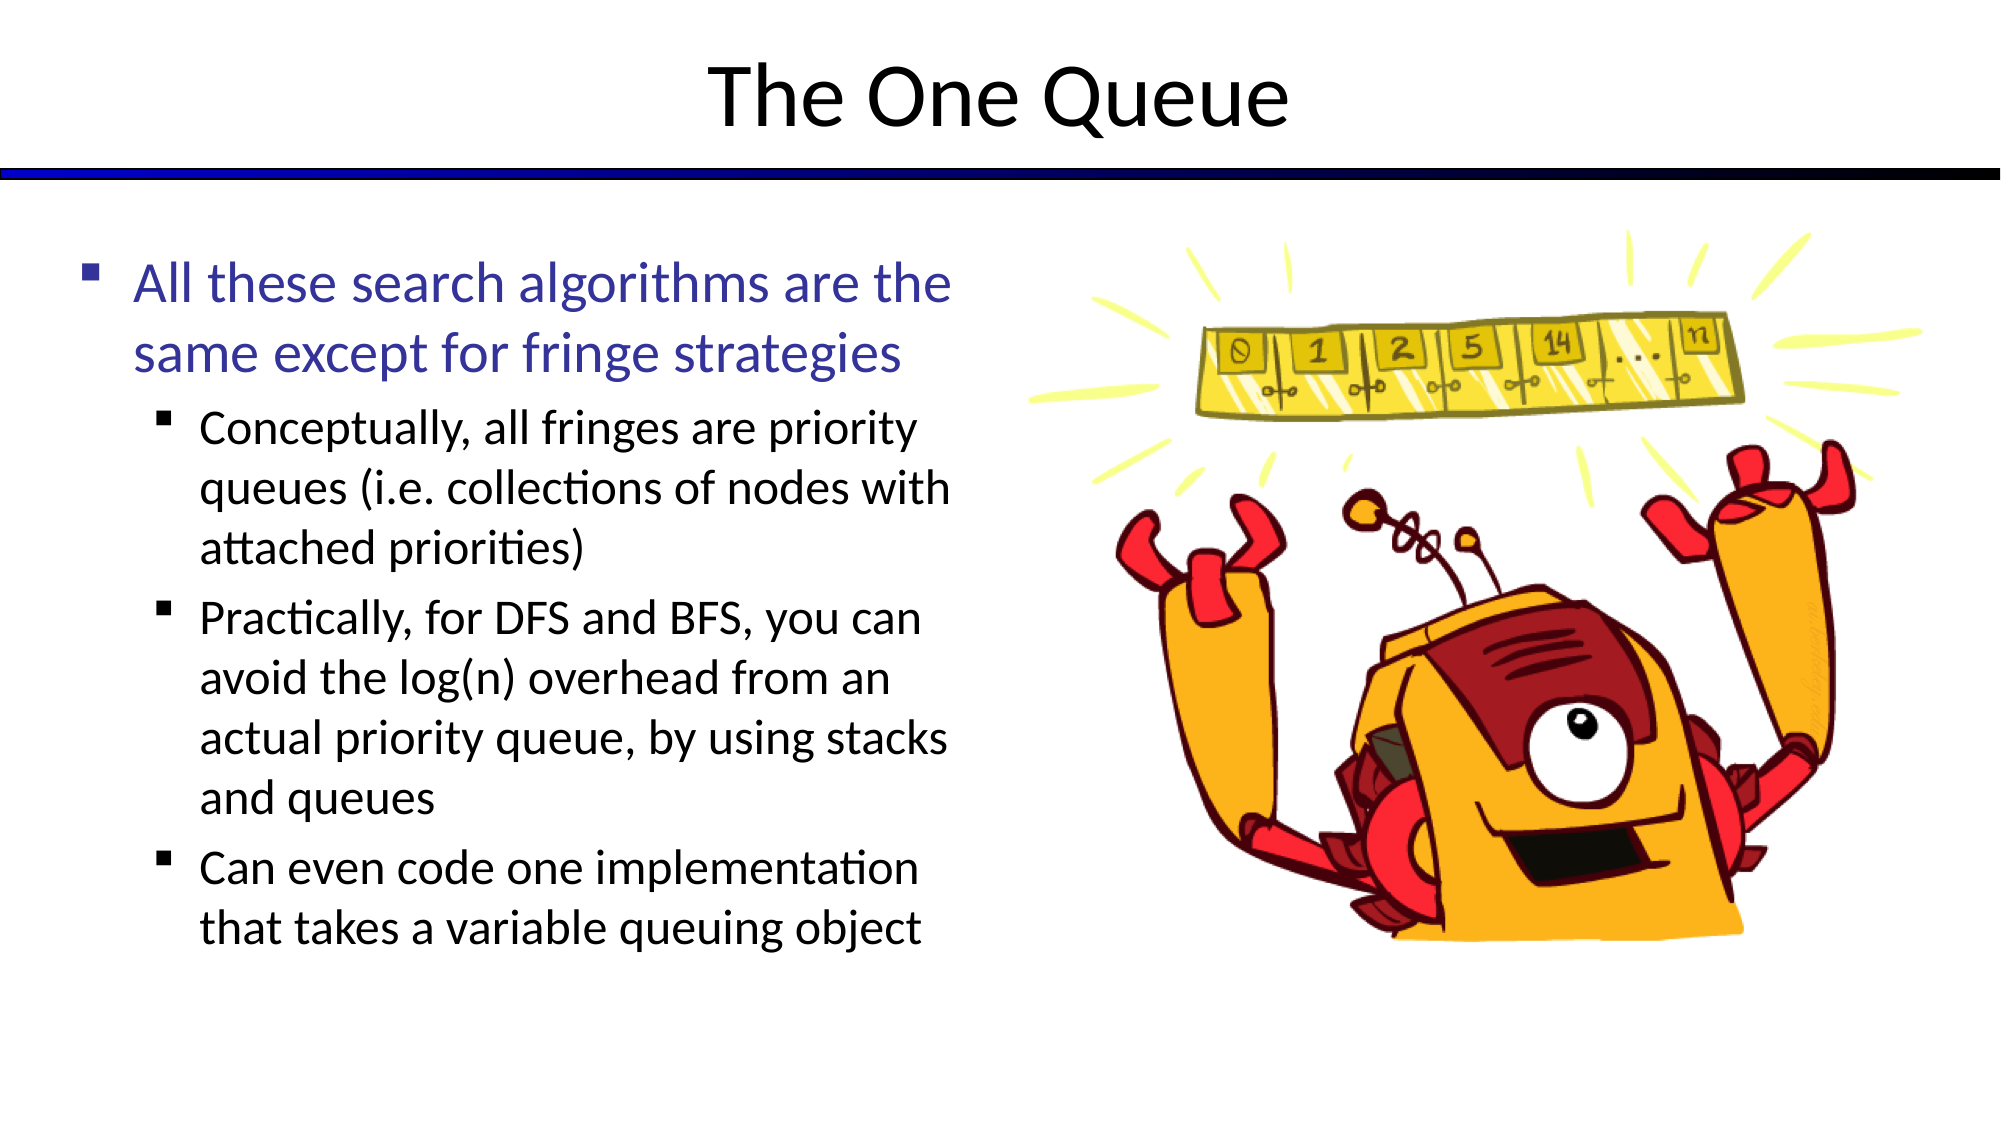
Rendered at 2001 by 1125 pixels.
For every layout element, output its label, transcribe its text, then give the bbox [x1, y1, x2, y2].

title The One Queue [0, 0, 2000, 184]
picture [993, 212, 1938, 947]
list All these search algorithms are the same except for fringe strategies Conceptually, all fringes are priority queues (i.e. collections of nodes with attached priorities) Practically, for DFS and BFS, you can avoid the log(n) overhead from an actual priority queue, by using stacks and queues Can even code one implementation that takes a variable queuing object [62, 236, 1022, 1013]
